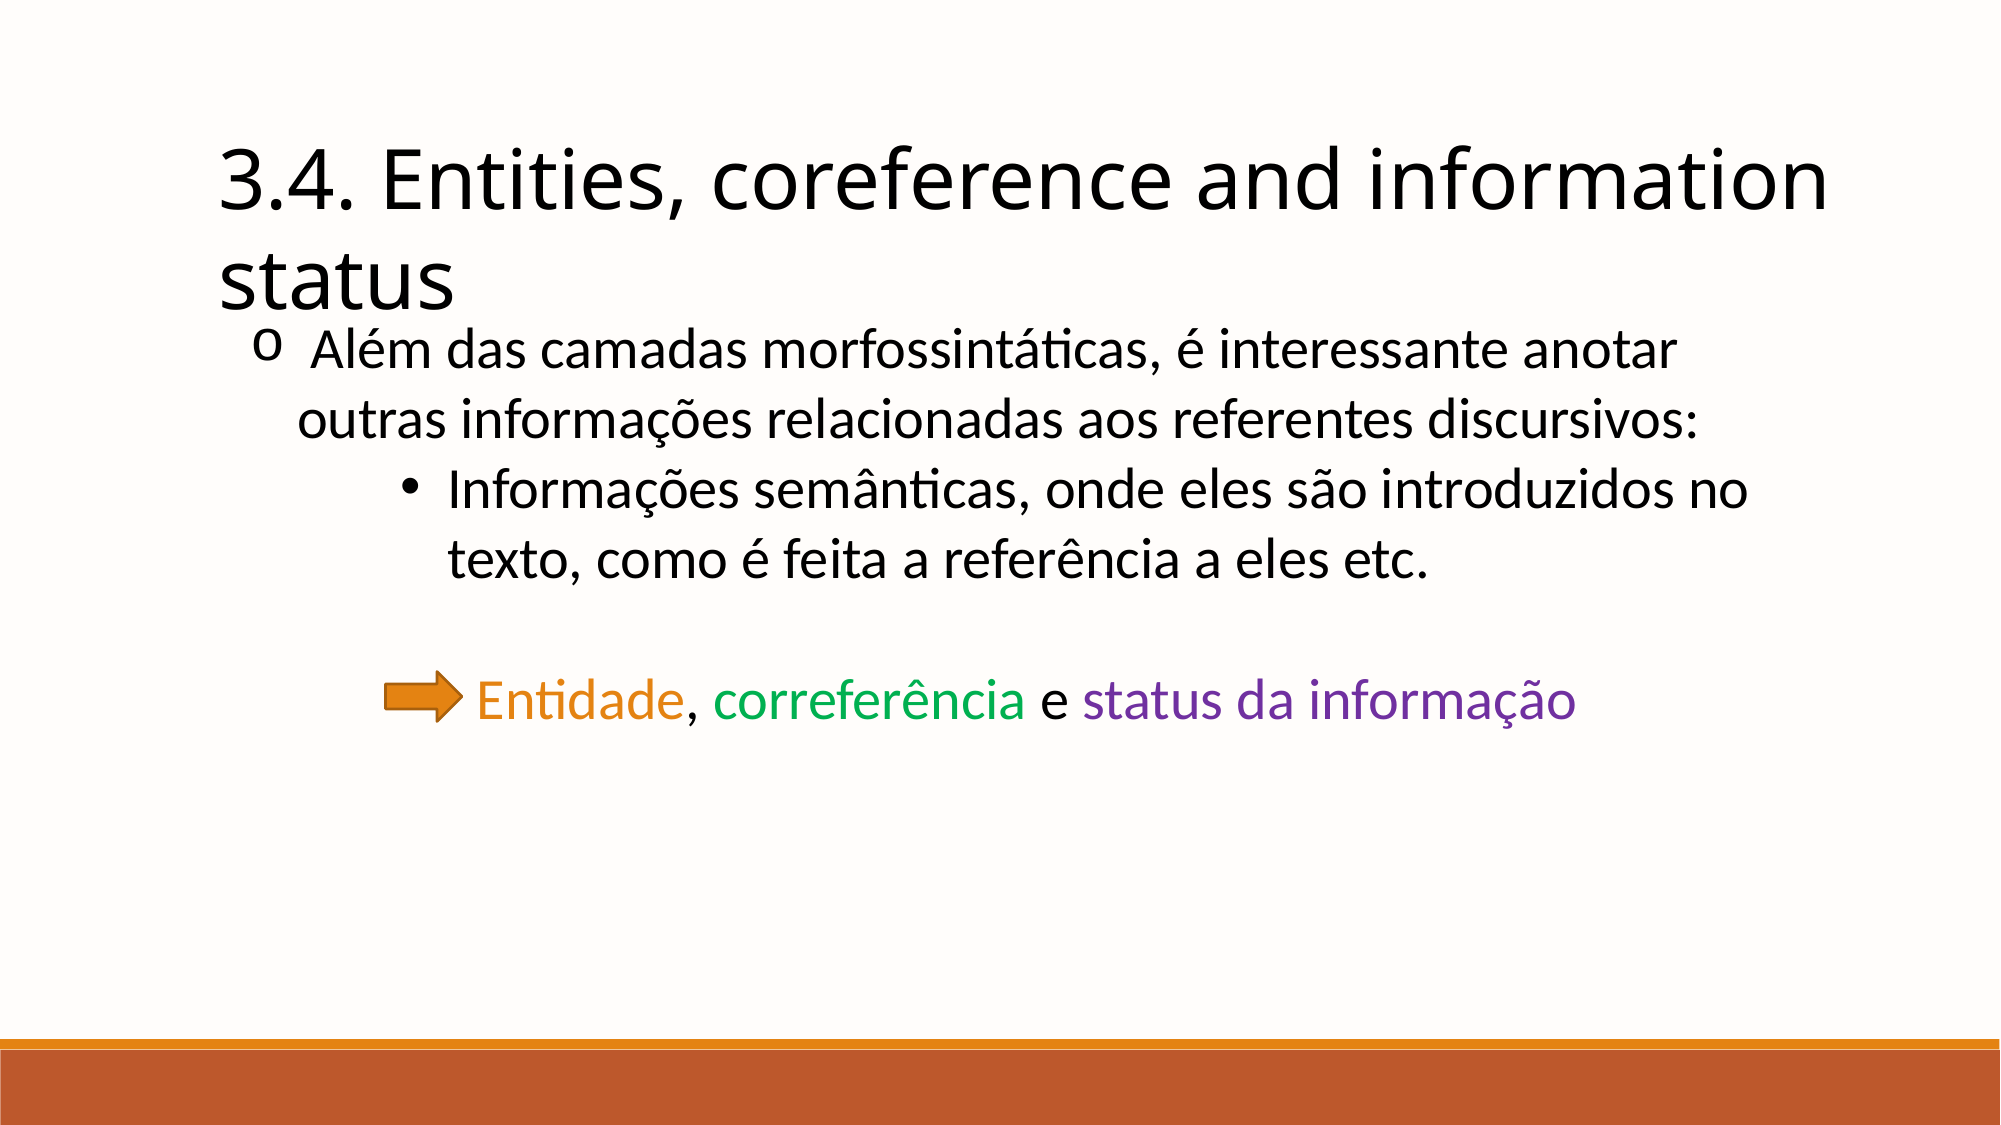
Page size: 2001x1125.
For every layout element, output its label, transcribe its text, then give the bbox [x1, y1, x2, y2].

text_box Entidade, correferência e status da informação [461, 653, 1860, 739]
text_box Além das camadas morfossintáticas, é interessante anotar outras informações relacionadas aos referentes discursivos: Informações semânticas, onde eles são introduzidos no texto, como é feita a referência a eles etc. [235, 303, 1790, 668]
text_box [384, 670, 461, 723]
text_box 3.4. Entities, coreference and information status [203, 118, 1909, 334]
